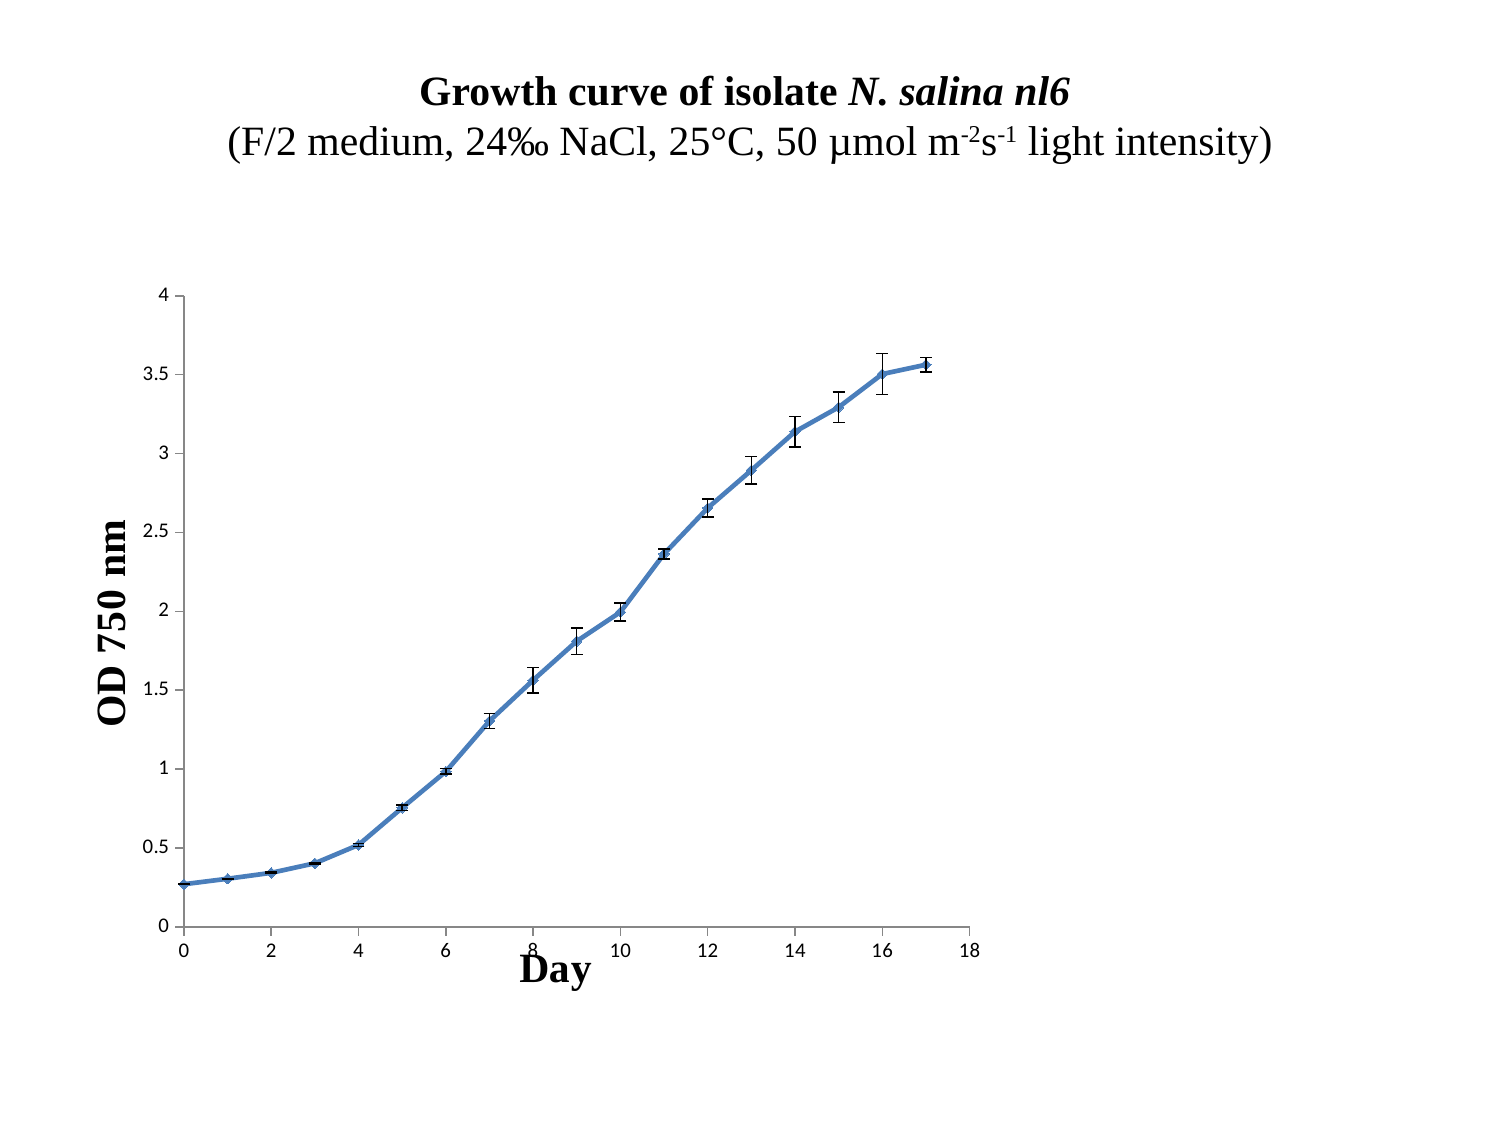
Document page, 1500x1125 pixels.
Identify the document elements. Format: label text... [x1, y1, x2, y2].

title Growth curve of isolate N. salina nl6 (F/2 medium, 24‰ NaCl, 25°C, 50 µmol m-2s-1 light intensity) [75, 45, 1425, 233]
chart [74, 262, 1038, 1006]
